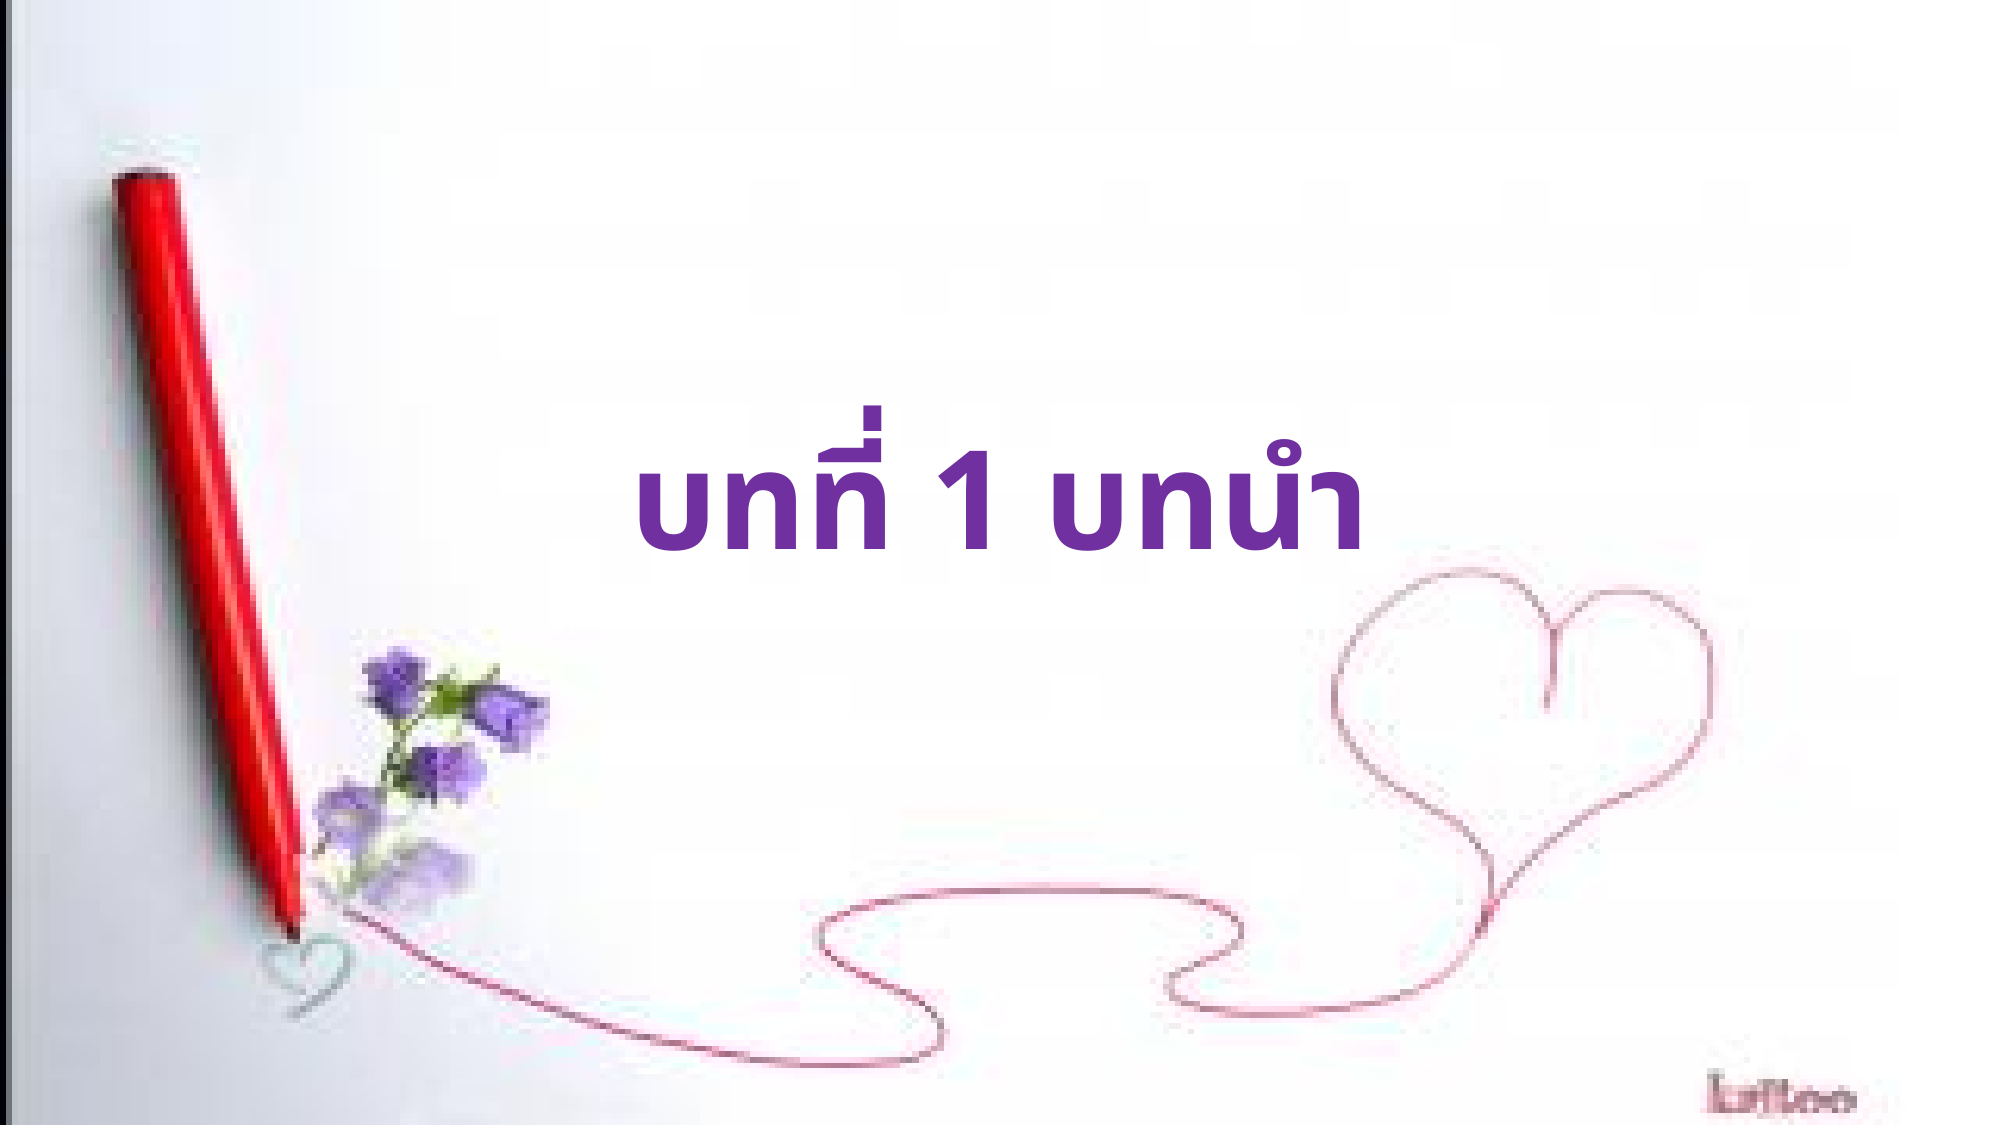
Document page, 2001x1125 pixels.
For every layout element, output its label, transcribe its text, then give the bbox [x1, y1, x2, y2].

picture [0, 0, 2001, 1125]
title บทที่ 1 บทนำ [137, 396, 1863, 614]
